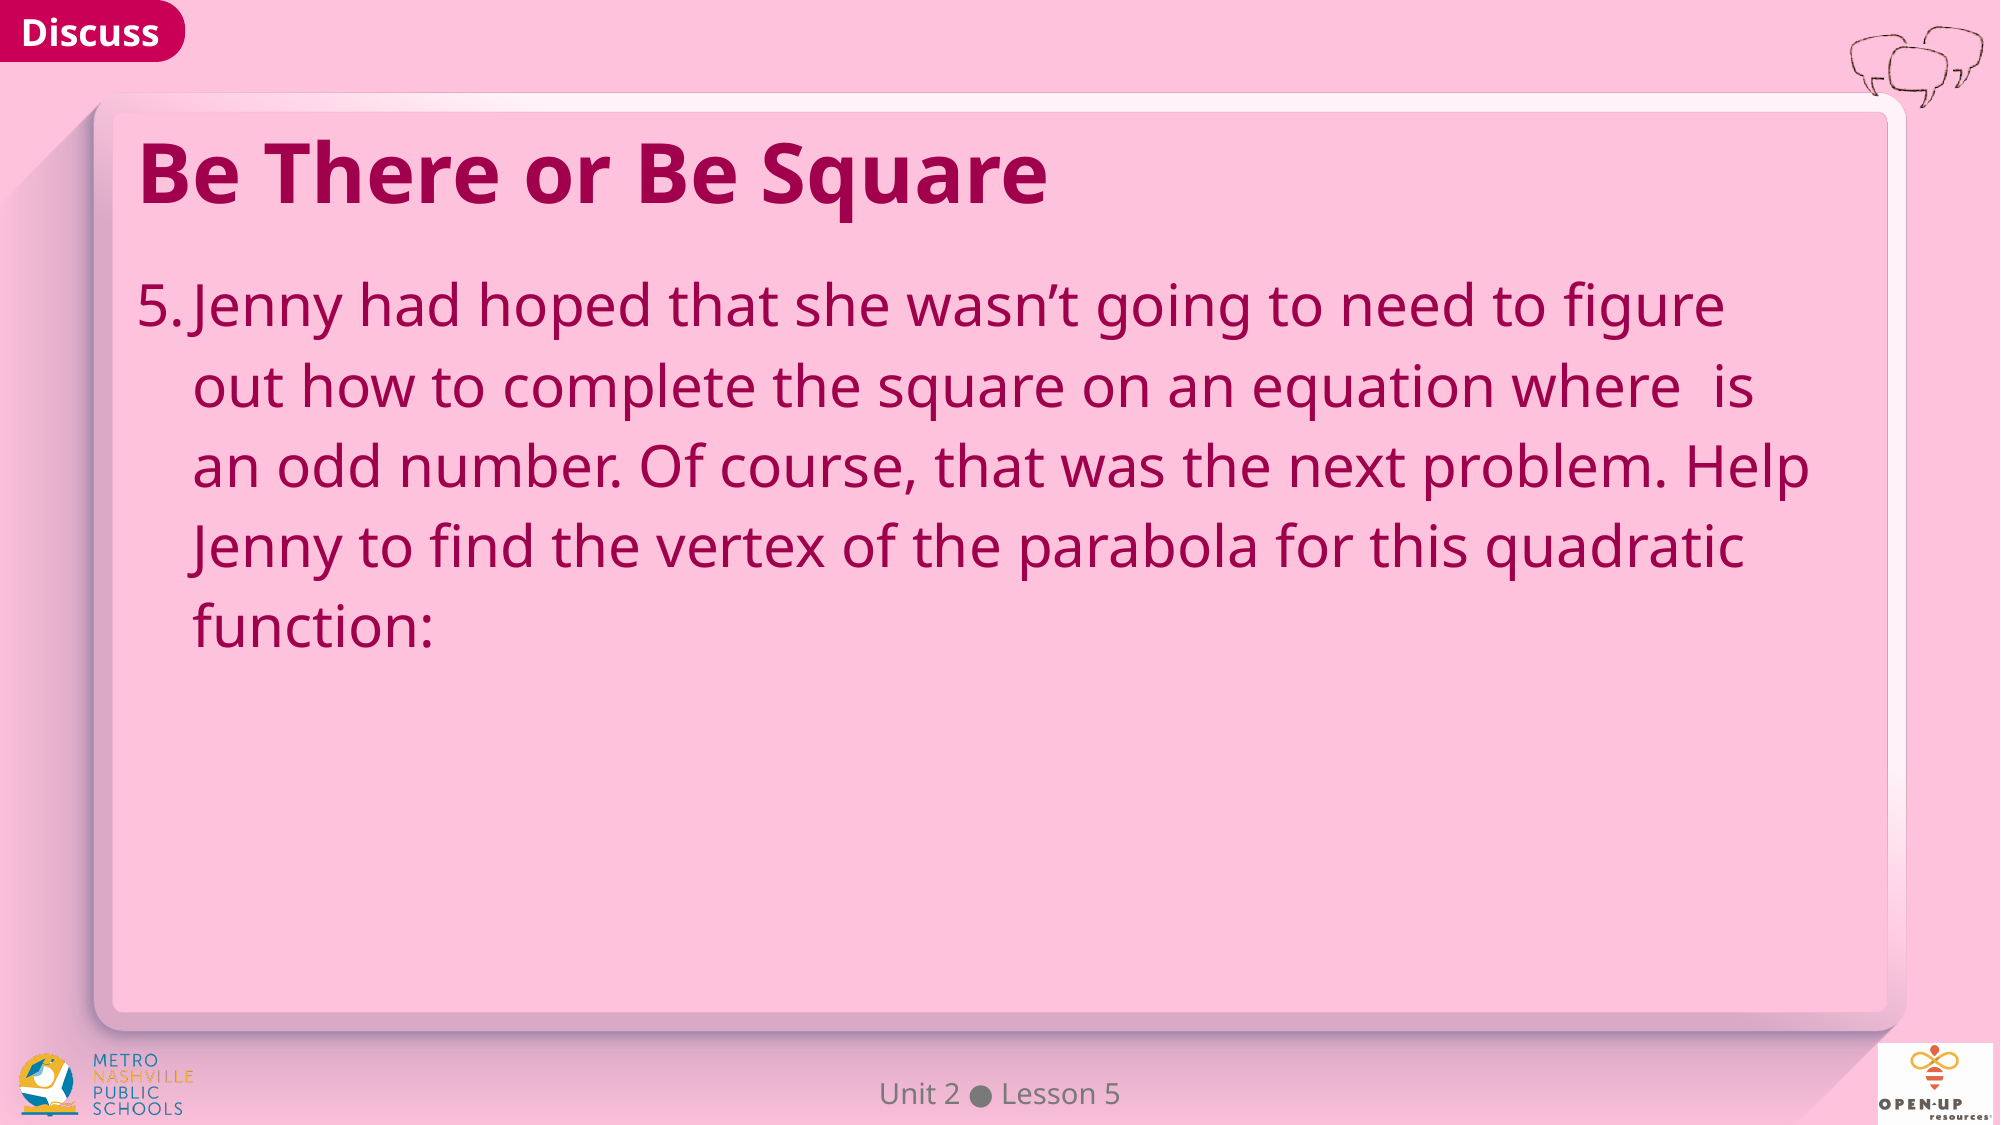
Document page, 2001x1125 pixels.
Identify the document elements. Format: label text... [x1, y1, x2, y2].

picture [0, 0, 2000, 1125]
footer Unit 2 ● Lesson 5 [662, 1065, 1338, 1125]
title Be There or Be Square [121, 118, 1847, 235]
